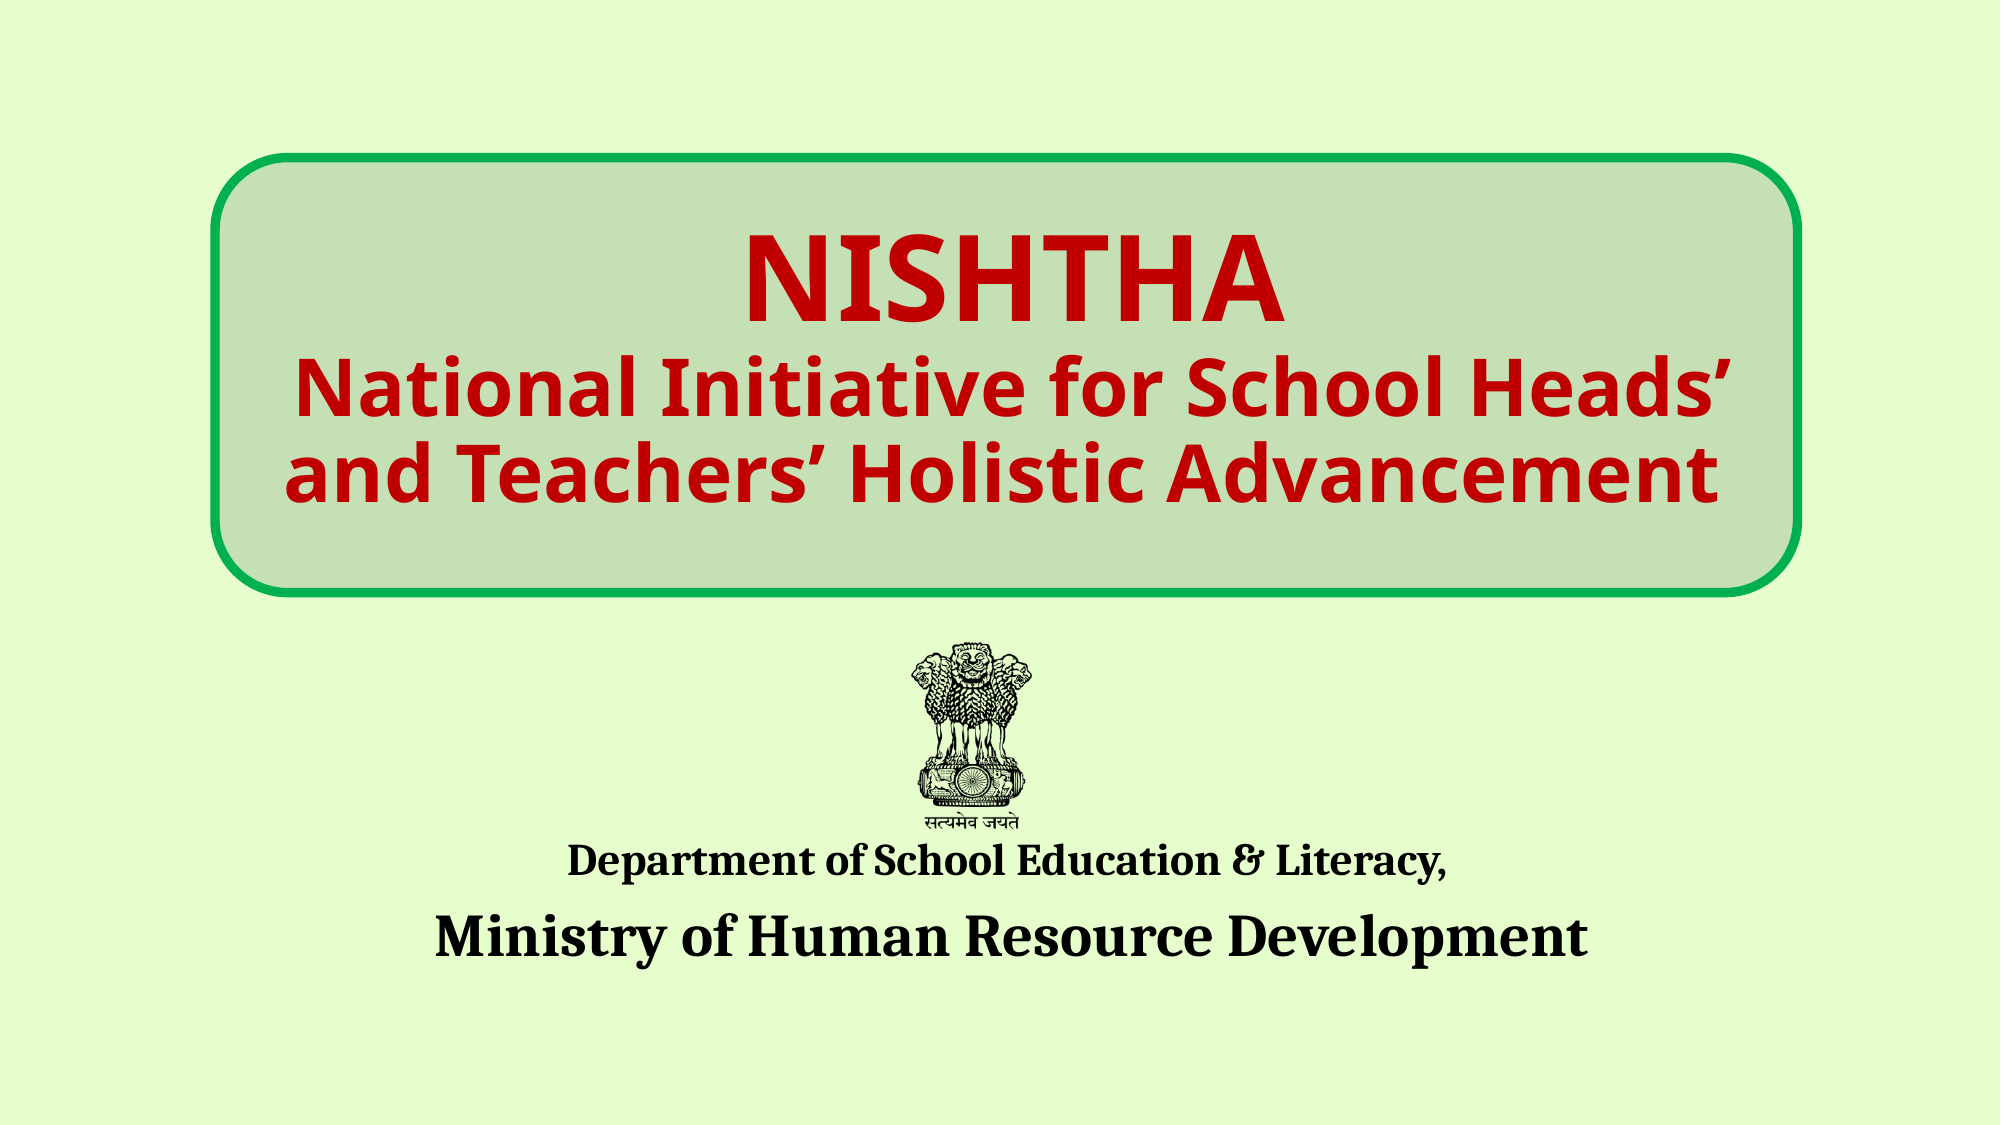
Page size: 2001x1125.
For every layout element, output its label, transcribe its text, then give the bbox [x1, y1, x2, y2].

title NISHTHA National Initiative for School Heads’ and Teachers’ Holistic Advancement [262, 172, 1763, 565]
text_box [213, 156, 1799, 594]
subtitle Department of School Education & Literacy, Ministry of Human Resource Development [87, 828, 1938, 978]
picture [911, 642, 1032, 829]
